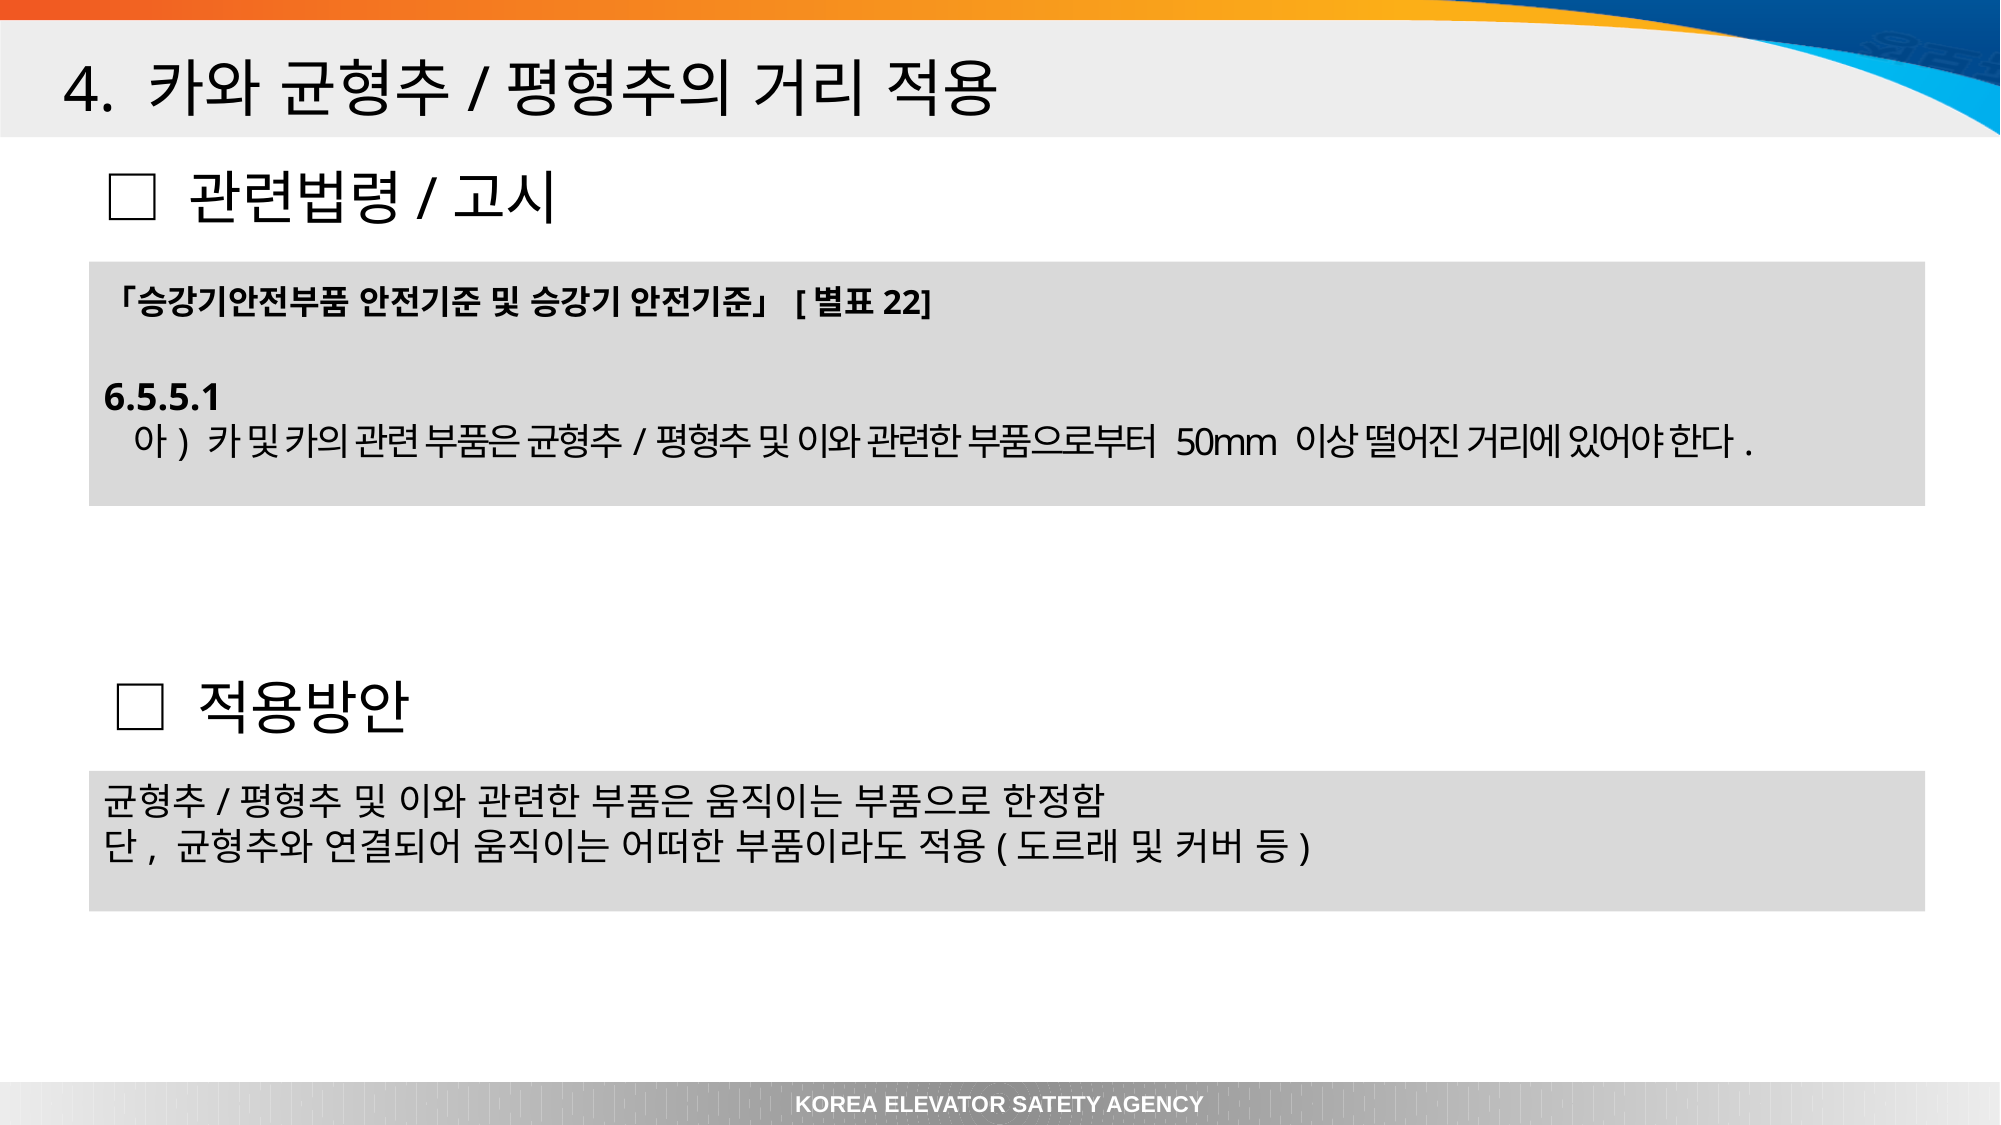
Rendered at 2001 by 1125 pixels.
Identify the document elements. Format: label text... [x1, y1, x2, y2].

picture [0, 0, 2000, 135]
text_box 4. 카와 균형추/평형추의 거리 적용 [48, 41, 1016, 132]
text_box 균형추/평형추 및 이와 관련한 부품은 움직이는 부품으로 한정함 단, 균형추와 연결되어 움직이는 어떠한 부품이라도 적용(도르래 및 커버 등) [89, 770, 1926, 912]
text_box □ 관련법령/고시 [88, 154, 575, 239]
text_box □ 적용방안 [96, 663, 426, 749]
text_box 「승강기안전부품 안전기준 및 승강기 안전기준」[별표22] 6.5.5.1 아) 카 및 카의 관련 부품은 균형추/평형추 및 이와 관련한 부품으로부터 50mm 이상 떨어진 거리에 있어야 한다. [89, 261, 1926, 506]
